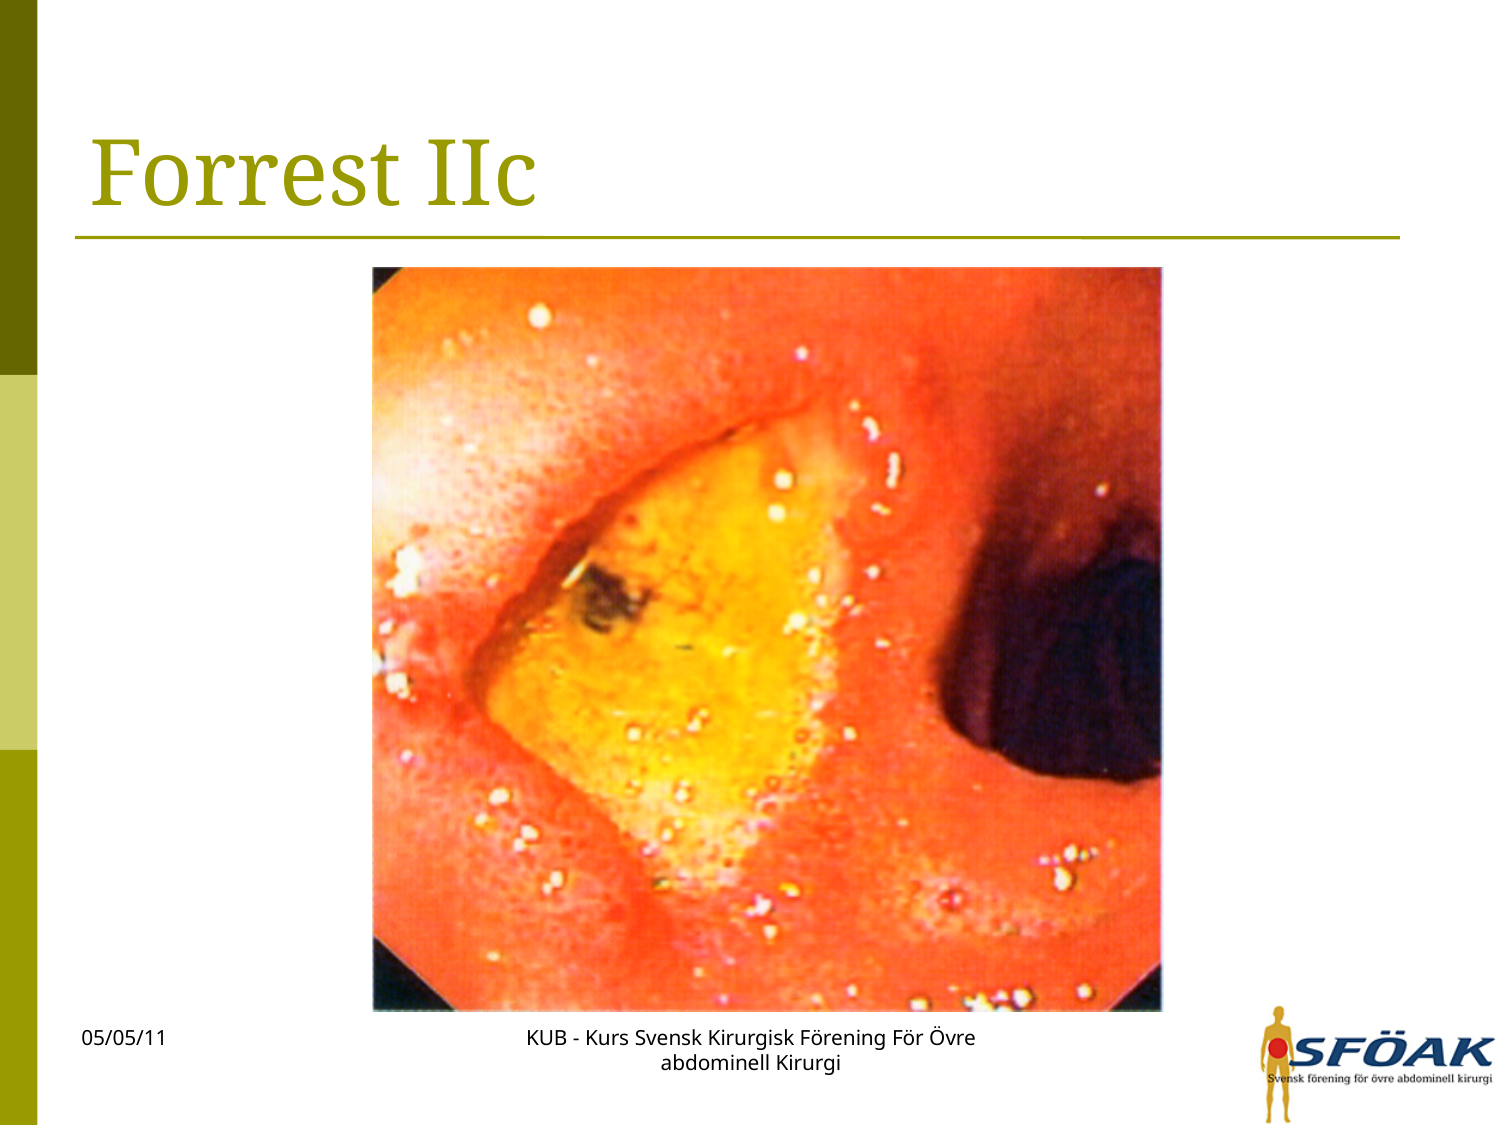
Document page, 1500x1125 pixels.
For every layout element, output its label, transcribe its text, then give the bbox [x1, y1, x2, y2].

text_box 05/05/11 [74, 1024, 427, 1067]
text_box [0, 749, 38, 1125]
text_box [0, 0, 38, 374]
picture [371, 266, 1164, 1012]
text_box KUB - Kurs Svensk Kirurgisk Förening För Övre abdominell Kirurgi [512, 1025, 990, 1092]
title Forrest IIc [75, 0, 1425, 233]
text_box [0, 374, 38, 749]
picture [1257, 1004, 1500, 1125]
